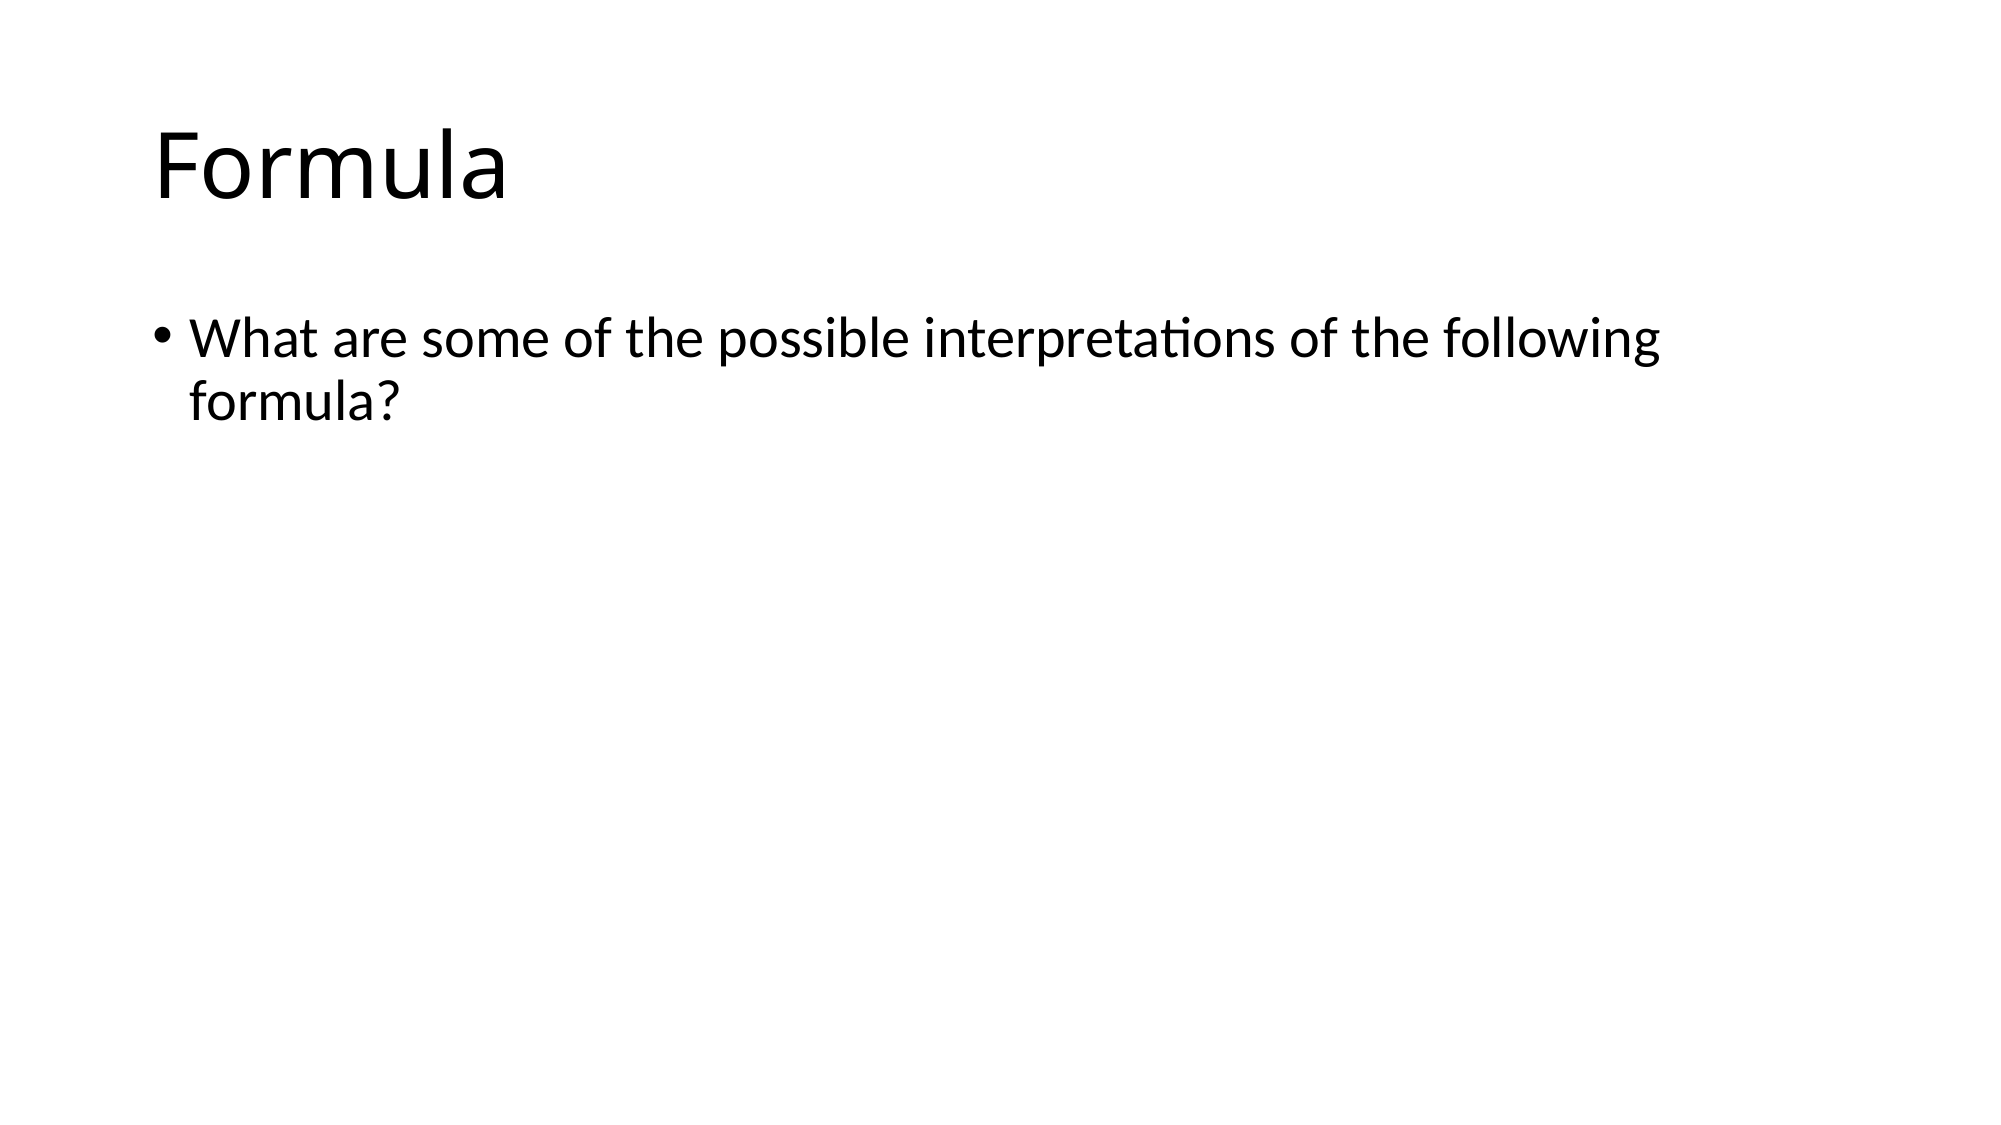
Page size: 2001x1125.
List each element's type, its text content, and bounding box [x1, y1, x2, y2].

title Formula [137, 59, 1863, 278]
